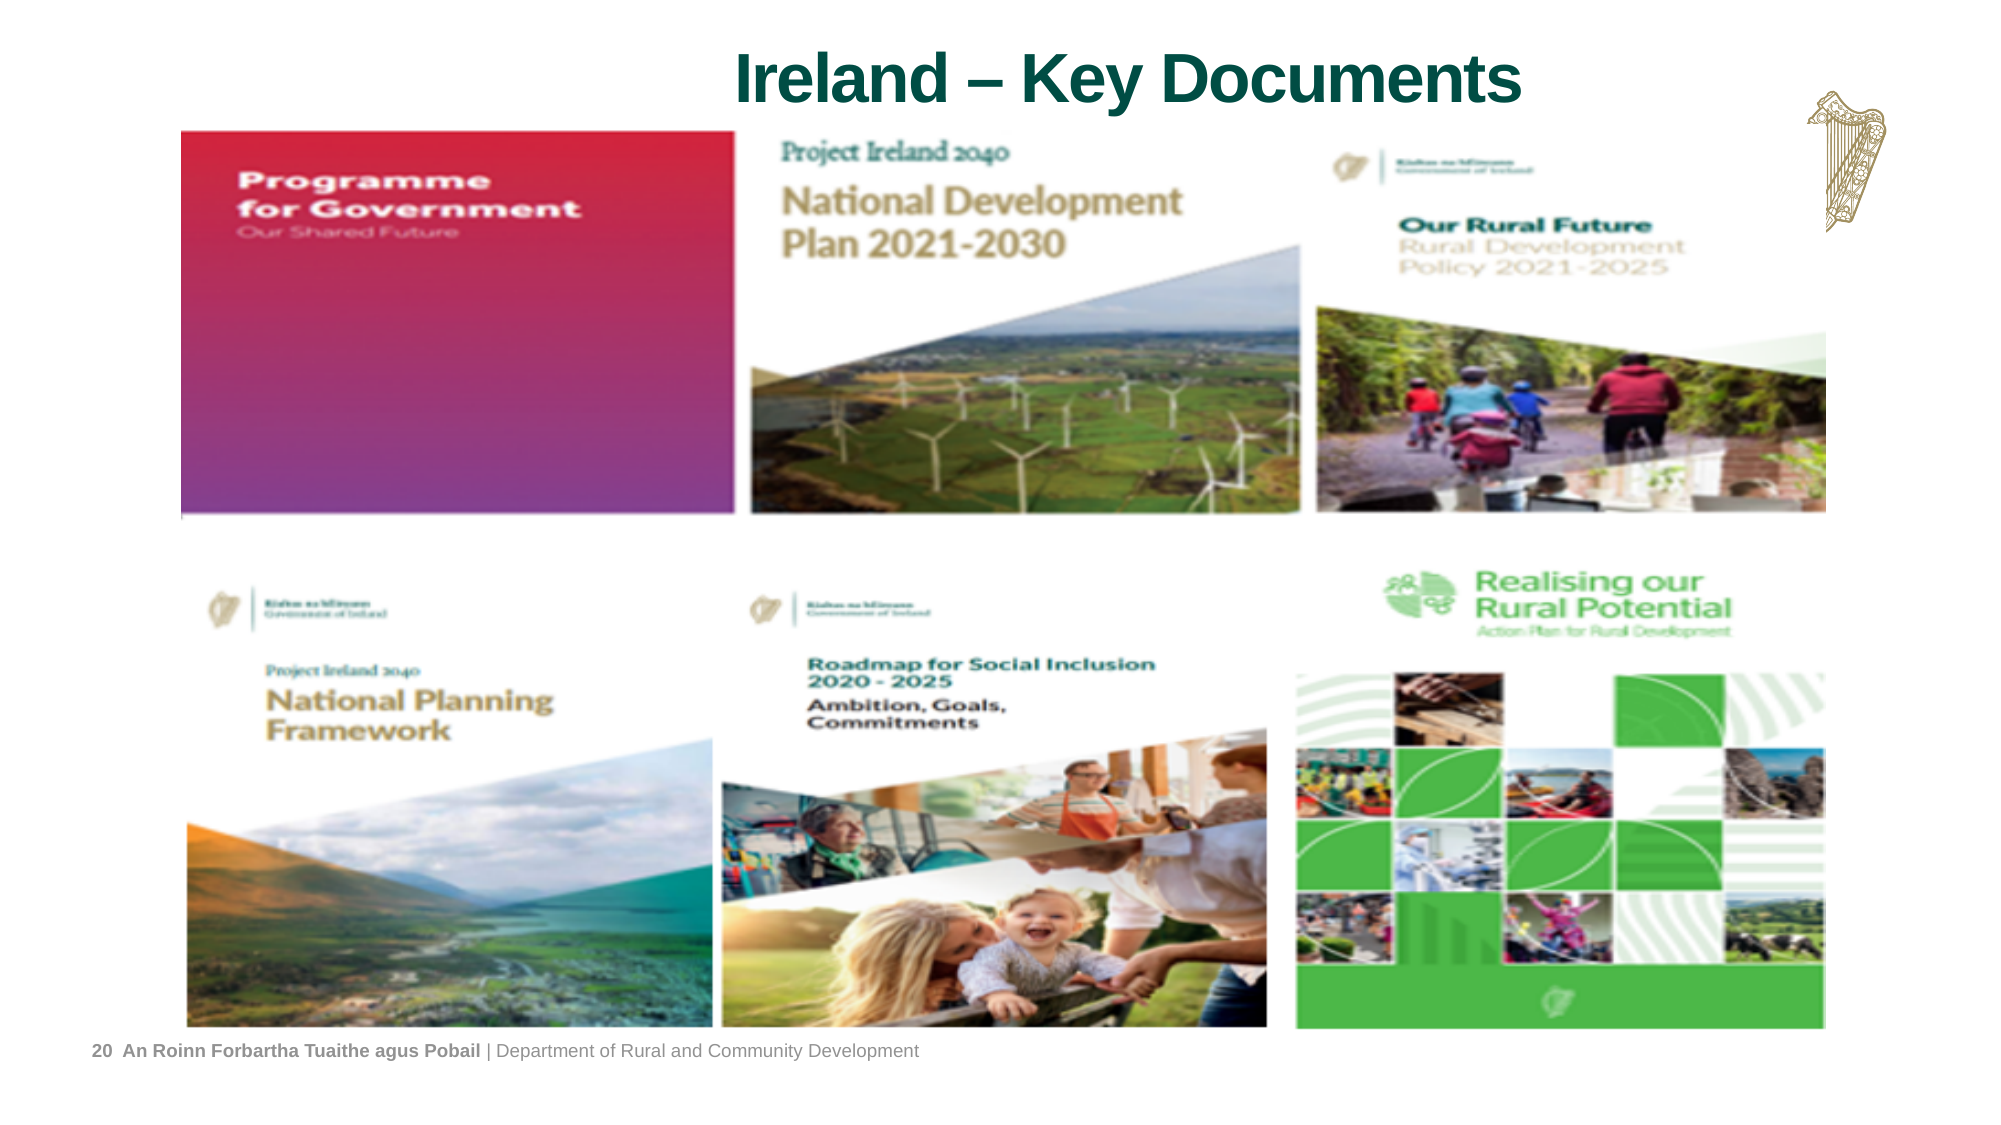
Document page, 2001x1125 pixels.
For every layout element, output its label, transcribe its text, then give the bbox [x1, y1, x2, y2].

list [180, 124, 1826, 1031]
picture [1826, 125, 1902, 243]
title Ireland – Key Documents [44, 24, 1963, 125]
